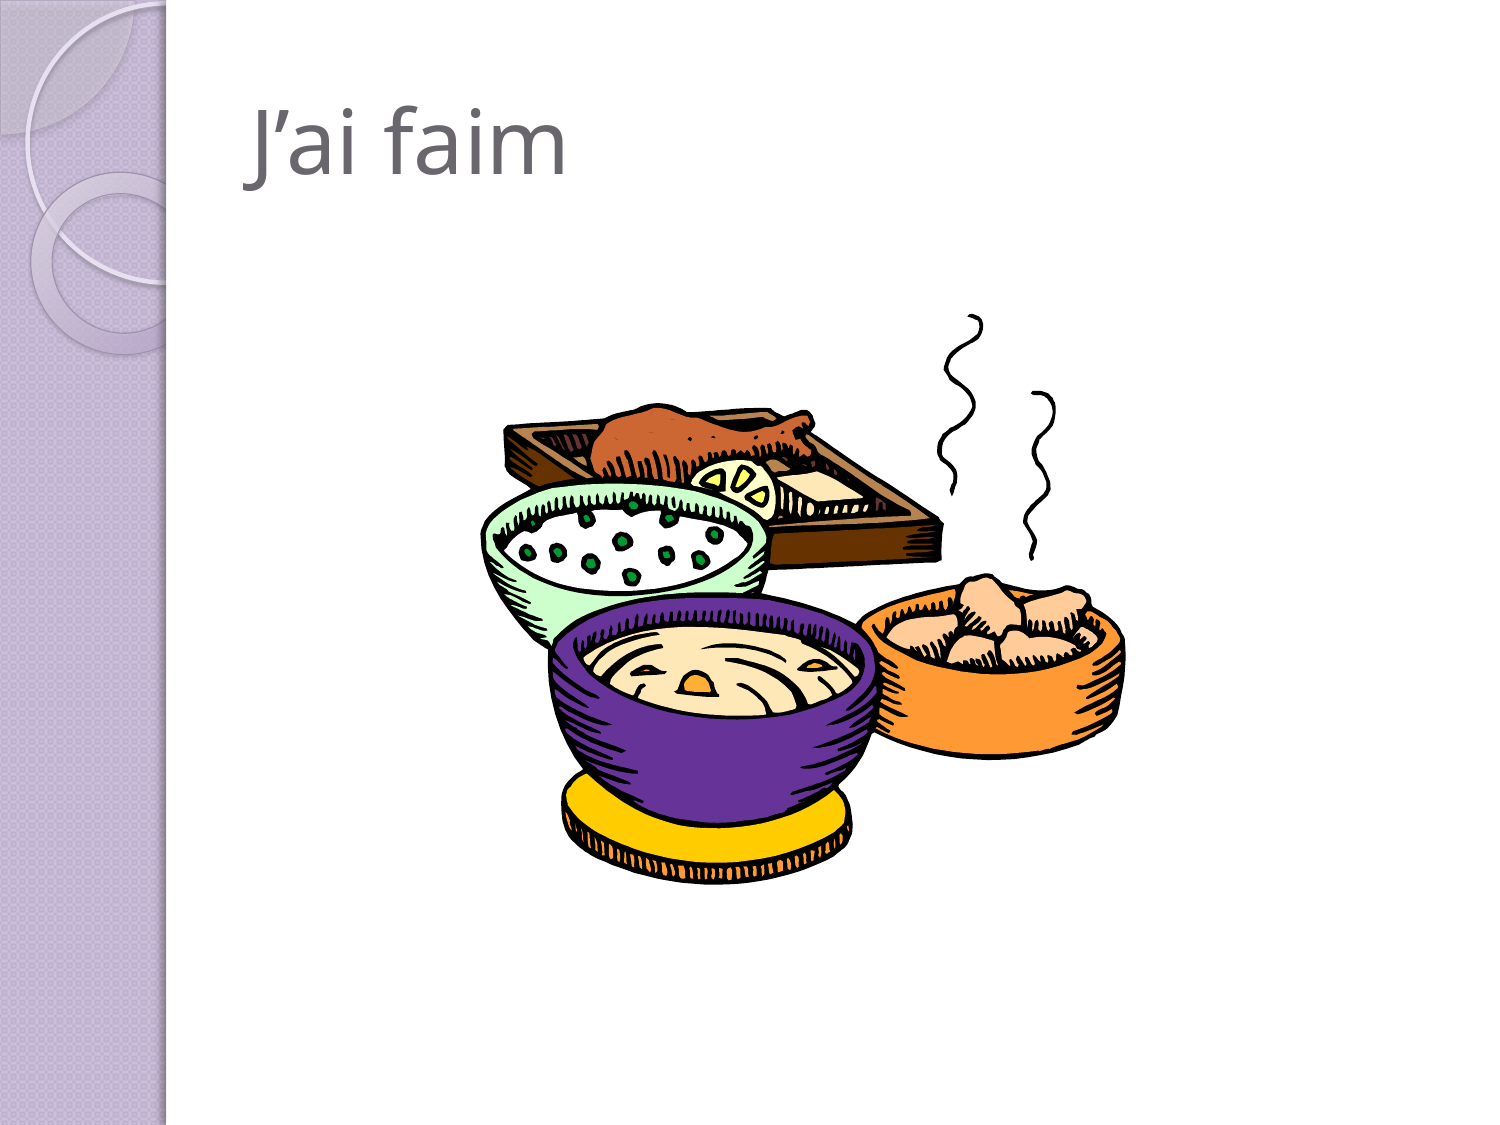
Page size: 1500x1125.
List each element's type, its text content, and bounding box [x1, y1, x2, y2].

picture [480, 312, 1128, 896]
title J’ai faim [235, 45, 1466, 233]
